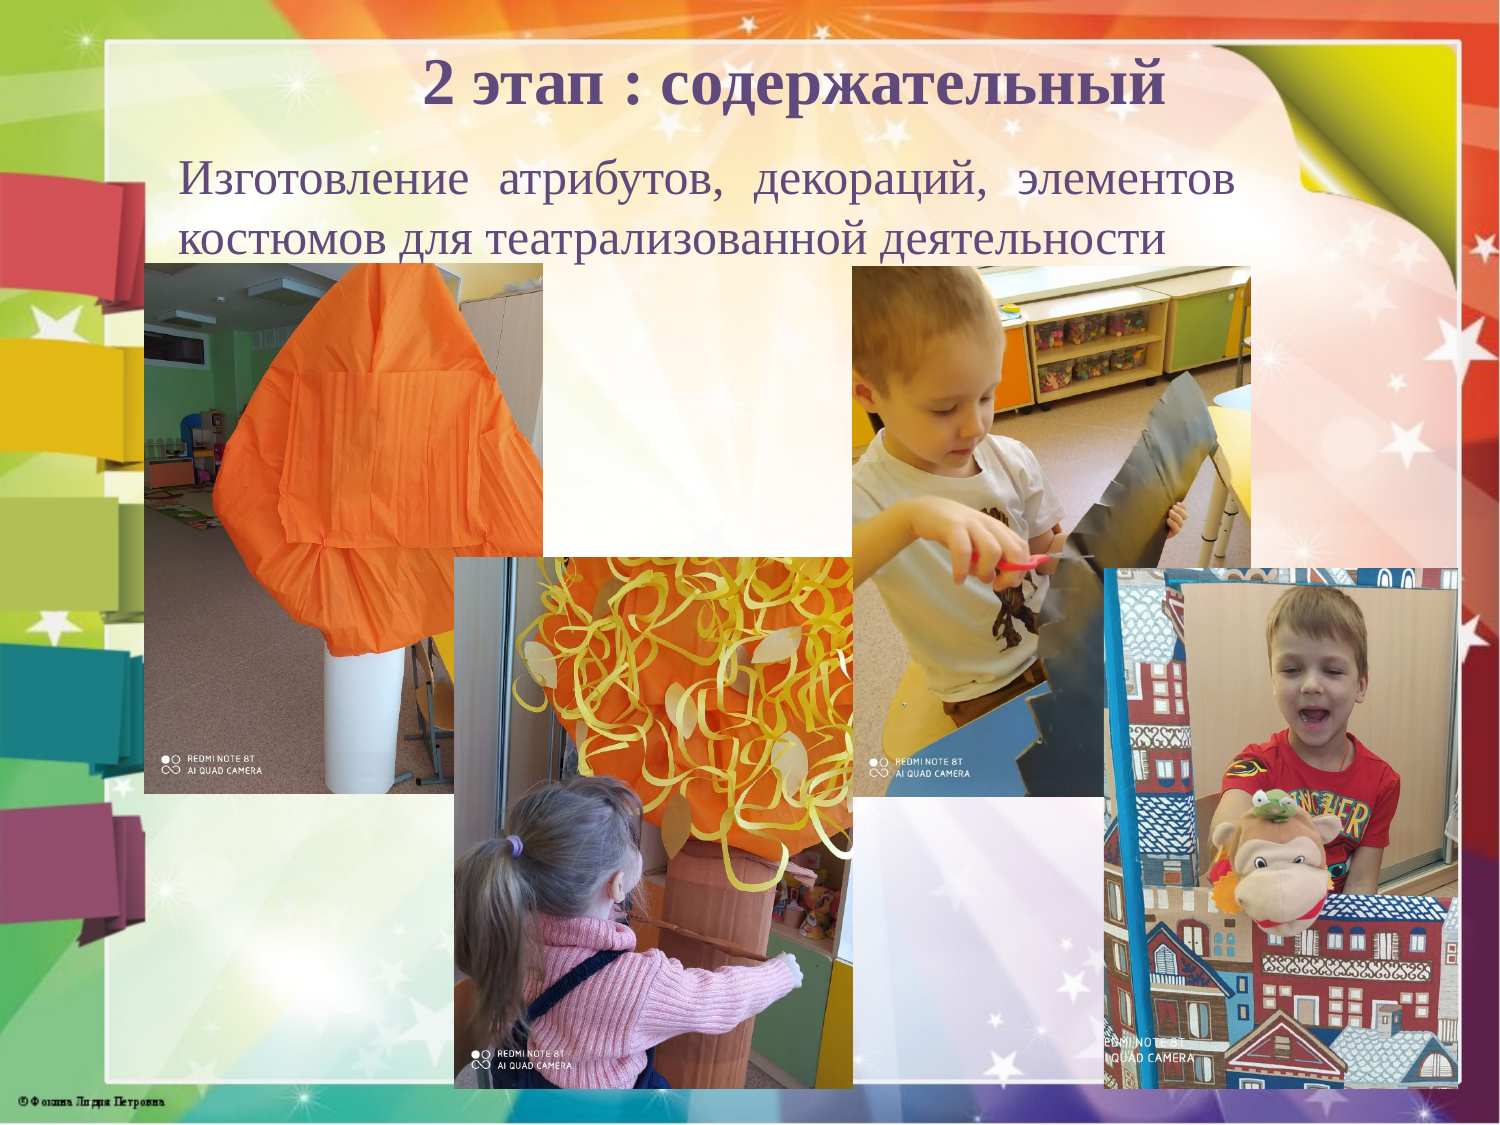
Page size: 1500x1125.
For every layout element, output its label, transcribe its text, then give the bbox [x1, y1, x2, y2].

picture [0, 0, 1500, 1125]
text_box 2 этап : содержательный [407, 30, 1310, 126]
text_box Изготовление атрибутов, декораций, элементов костюмов для театрализованной деятельности [163, 137, 1310, 272]
